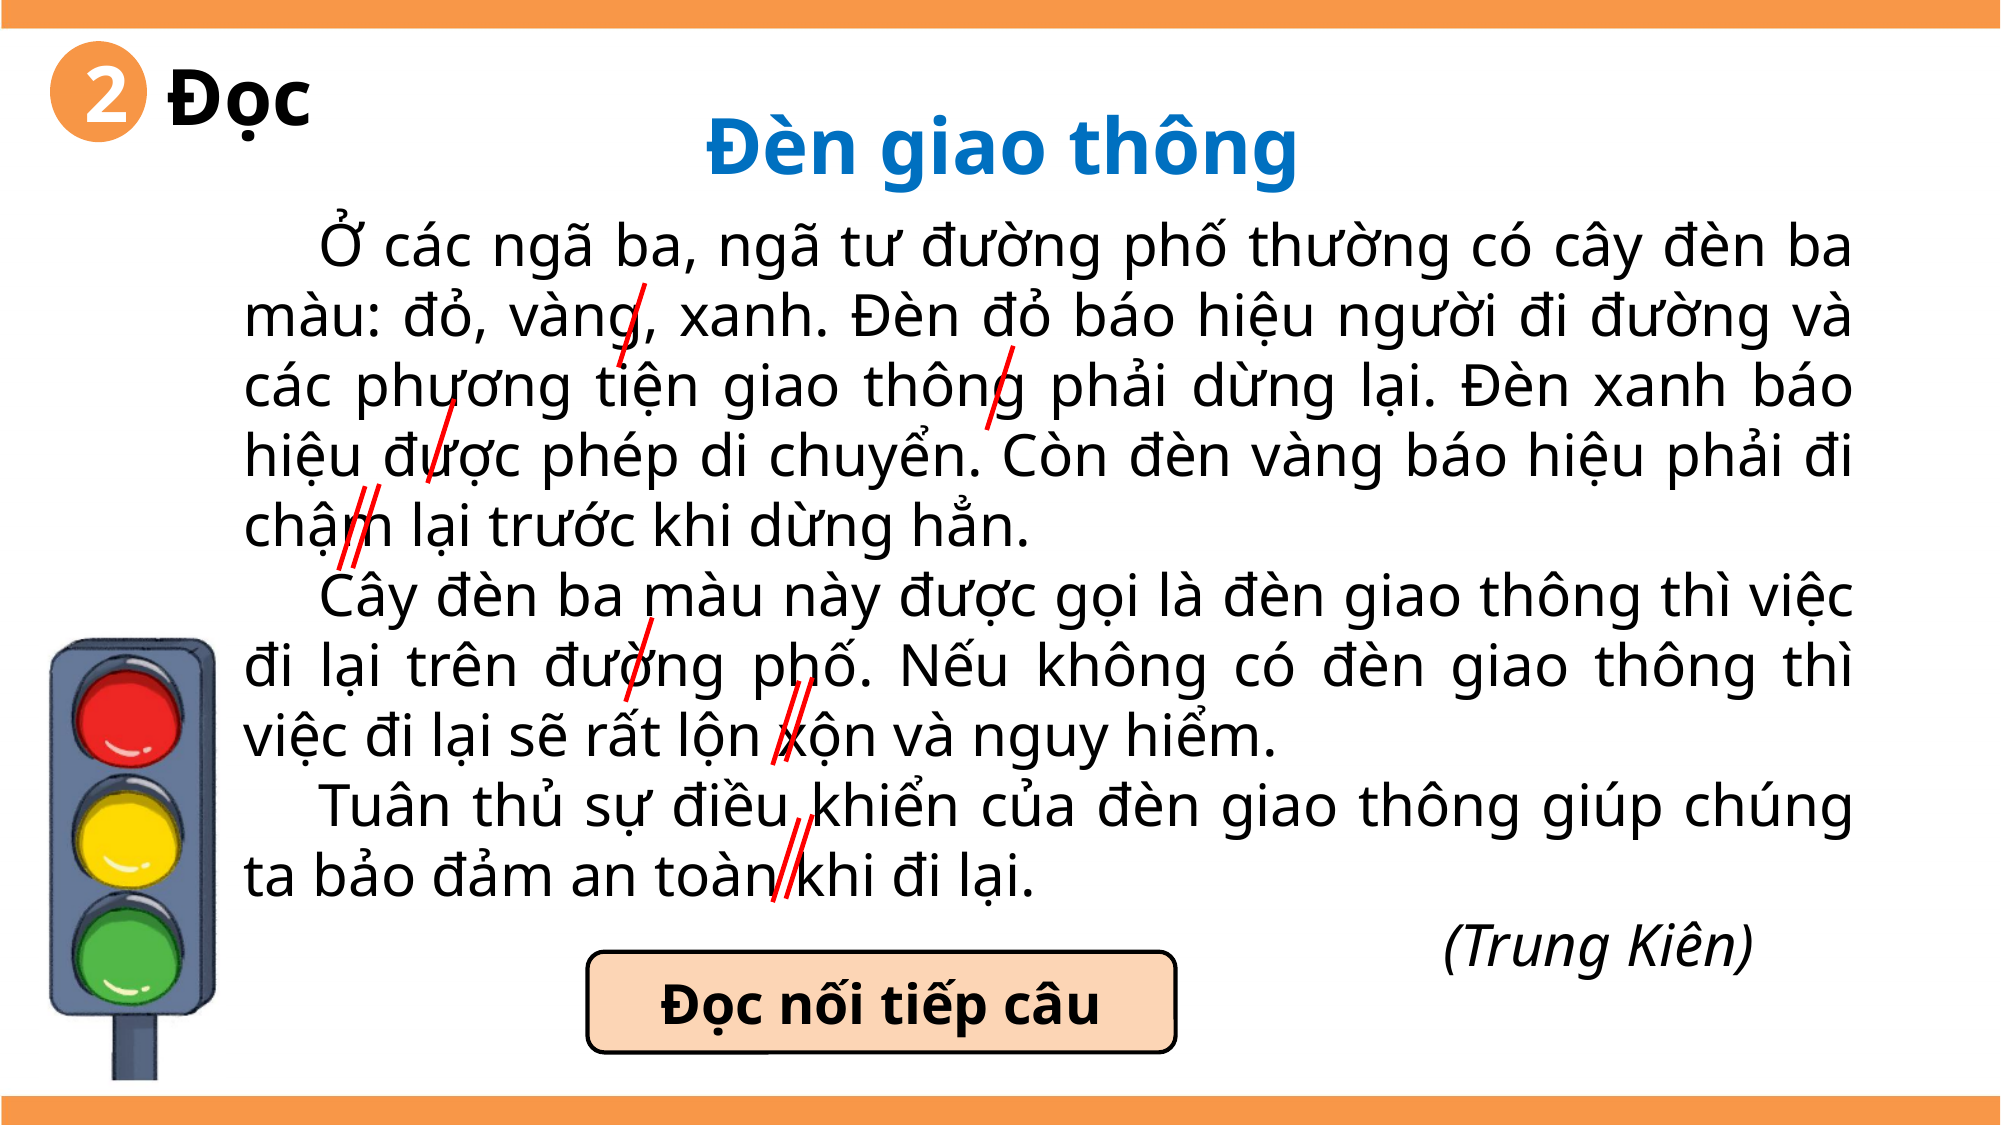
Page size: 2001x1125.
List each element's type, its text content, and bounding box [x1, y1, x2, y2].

text_box Đèn giao thông [352, 86, 1654, 201]
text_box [427, 398, 455, 484]
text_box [986, 345, 1014, 431]
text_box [785, 814, 813, 899]
picture [0, 0, 2001, 1125]
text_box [338, 485, 349, 571]
text_box Đọc nối tiếp câu [585, 986, 1178, 1055]
text_box Đọc [146, 37, 359, 151]
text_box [785, 677, 813, 762]
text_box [772, 817, 781, 903]
text_box Ở các ngã ba, ngã tư đường phố thường có cây đèn ba màu: đỏ, vàng, xanh. Đèn đỏ báo hiệu người đi đường và các phương tiện giao thông phải dừng lại. Đèn xanh báo hiệu được phép di chuyển. Còn đèn vàng báo hiệu phải đi chậm lại trước khi dừng hẳn. Cây đèn ba màu này được gọi là đèn giao thông thì việc đi lại trên đường phố. Nếu không có đèn giao thông thì việc đi lại sẽ rất lộn xộn và nguy hiểm. Tuân thủ sự điều khiển của đèn giao thông giúp chúng ta bảo đảm an toàn khi đi lại. (Trung Kiên) [229, 201, 1871, 986]
text_box 2 [47, 39, 146, 145]
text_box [772, 680, 782, 766]
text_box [625, 617, 653, 702]
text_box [352, 483, 380, 569]
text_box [618, 282, 646, 368]
